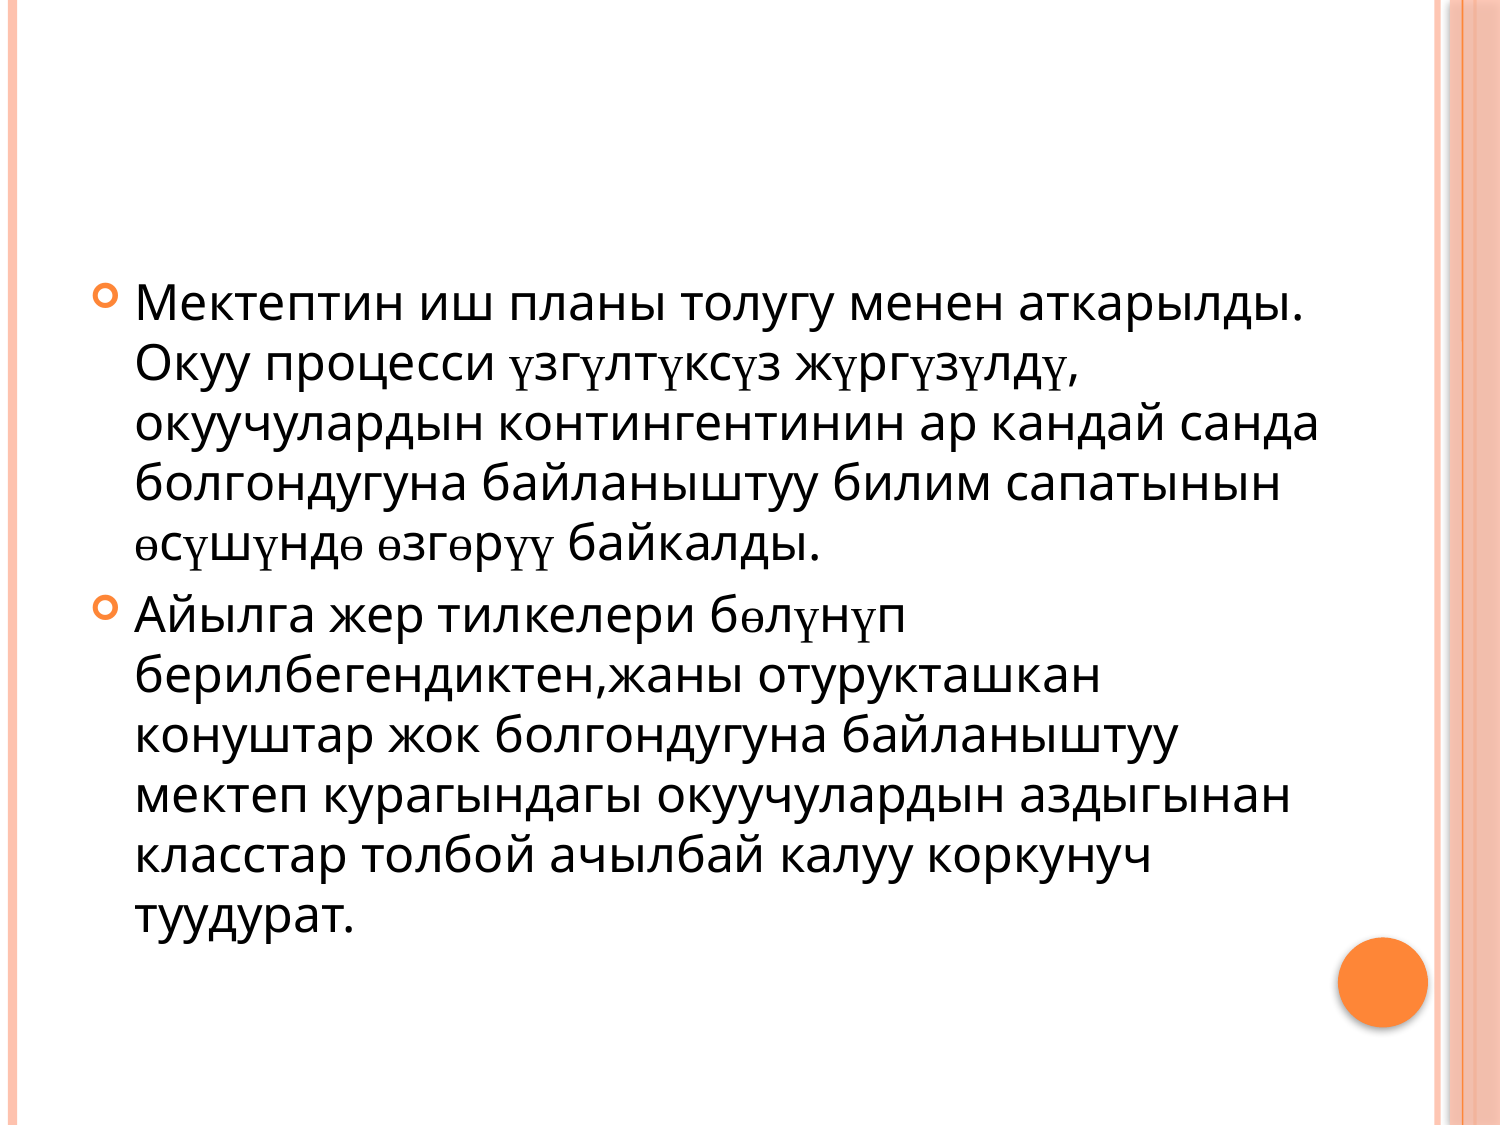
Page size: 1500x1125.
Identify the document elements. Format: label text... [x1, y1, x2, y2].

list Мектептин иш планы толугу менен аткарылды. Окуу процесси үзгүлтүксүз жүргүзүлдү, окуучулардын контингентинин ар кандай санда болгондугуна байланыштуу билим сапатынын өсүшүндө өзгөрүү байкалды. Айылга жер тилкелери бөлүнүп берилбегендиктен,жаны отурукташкан конуштар жок болгондугуна байланыштуу мектеп курагындагы окуучулардын аздыгынан класстар толбой ачылбай калуу коркунуч туудурат. [75, 262, 1348, 1062]
